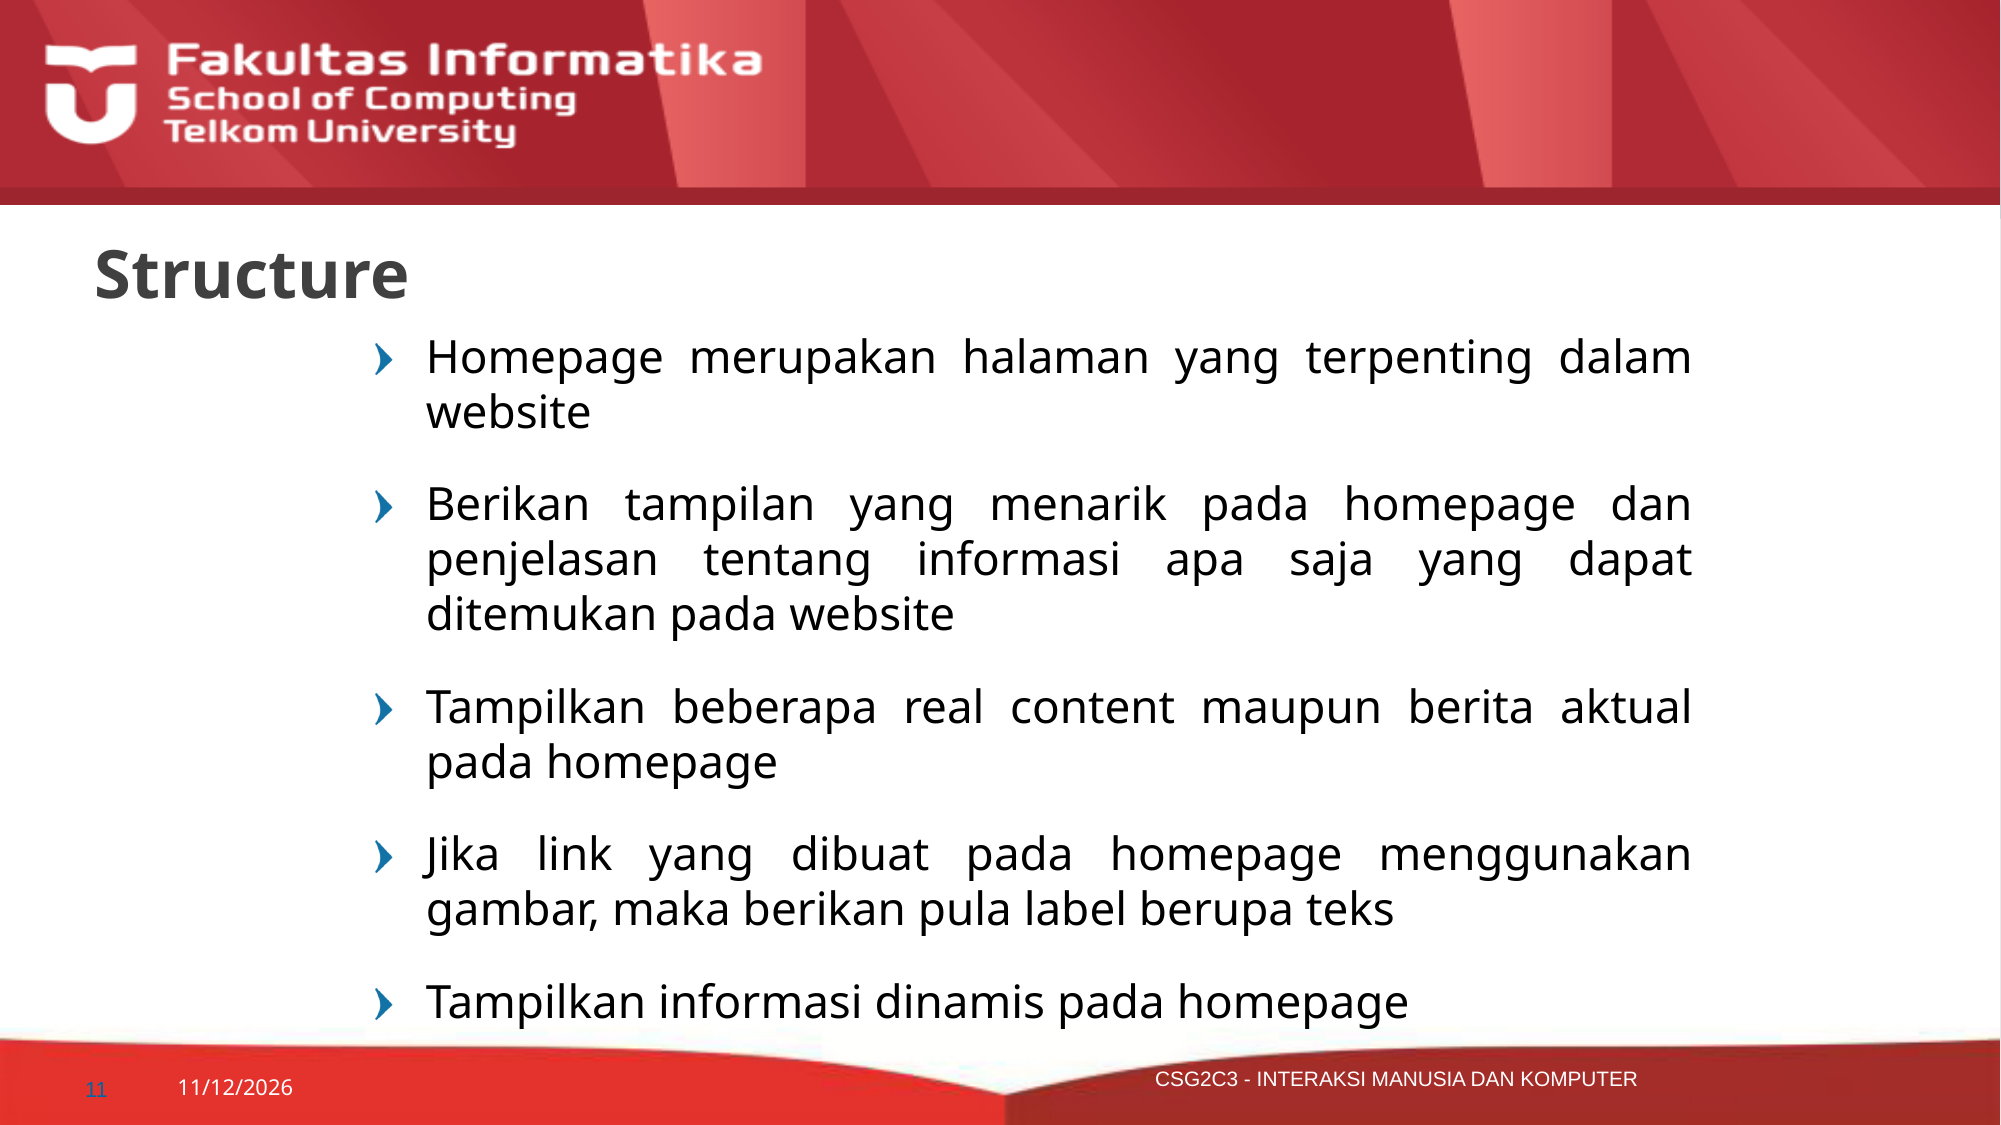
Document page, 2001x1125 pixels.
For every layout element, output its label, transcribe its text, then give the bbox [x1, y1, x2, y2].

picture [369, 830, 396, 875]
picture [369, 333, 396, 377]
picture [369, 480, 396, 525]
text_box CSG2C3 - INTERAKSI MANUSIA DAN KOMPUTER [1140, 1058, 1750, 1118]
picture [0, 0, 2001, 1125]
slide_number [177, 1058, 537, 1119]
slide_number 11 [85, 1058, 164, 1119]
picture [369, 683, 396, 727]
list Homepage merupakan halaman yang terpenting dalam website Berikan tampilan yang menarik pada homepage dan penjelasan tentang informasi apa saja yang dapat ditemukan pada website Tampilkan beberapa real content maupun berita aktual pada homepage Jika link yang dibuat pada homepage menggunakan gambar, maka berikan pula label berupa teks Tampilkan informasi dinamis pada homepage [354, 320, 1709, 1032]
picture [369, 978, 396, 1022]
title Structure [79, 219, 1901, 325]
